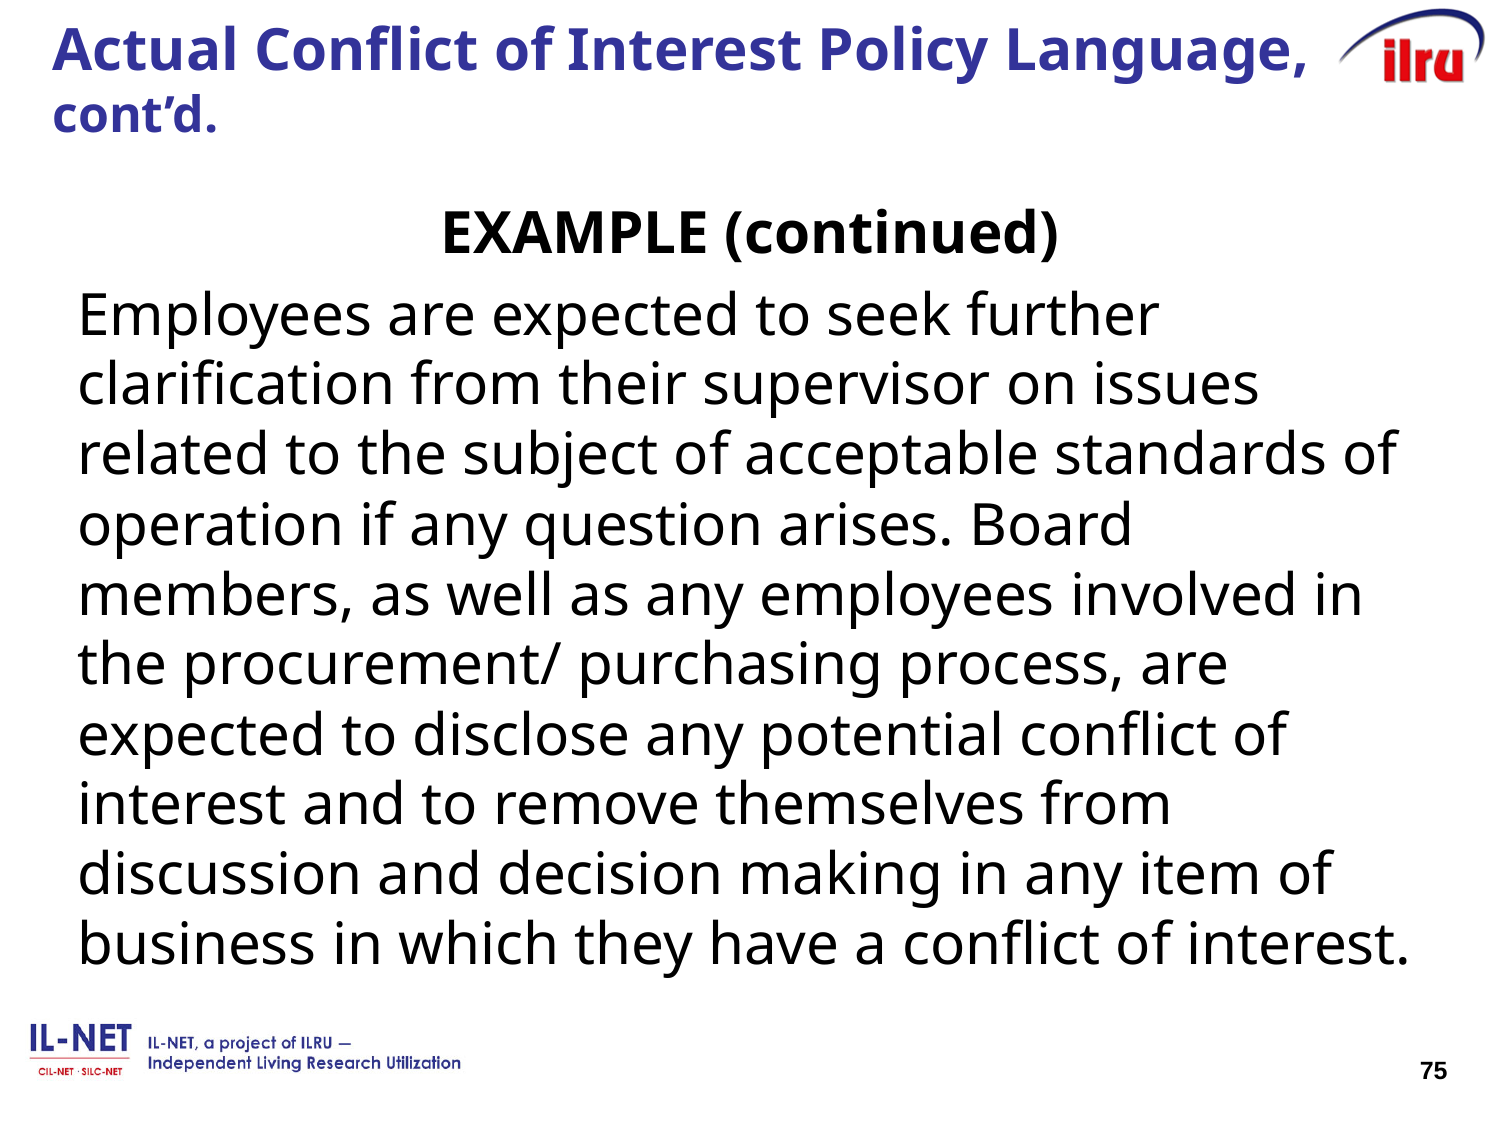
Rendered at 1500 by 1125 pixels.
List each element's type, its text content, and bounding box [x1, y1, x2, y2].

title Actual Conflict of Interest Policy Language, cont’d. [37, 12, 1363, 143]
picture [12, 1005, 478, 1092]
picture [1337, 6, 1500, 84]
list EXAMPLE (continued) Employees are expected to seek further clarification from their supervisor on issues related to the subject of acceptable standards of operation if any question arises. Board members, as well as any employees involved in the procurement/ purchasing process, are expected to disclose any potential conflict of interest and to remove themselves from discussion and decision making in any item of business in which they have a conflict of interest. [62, 187, 1438, 988]
